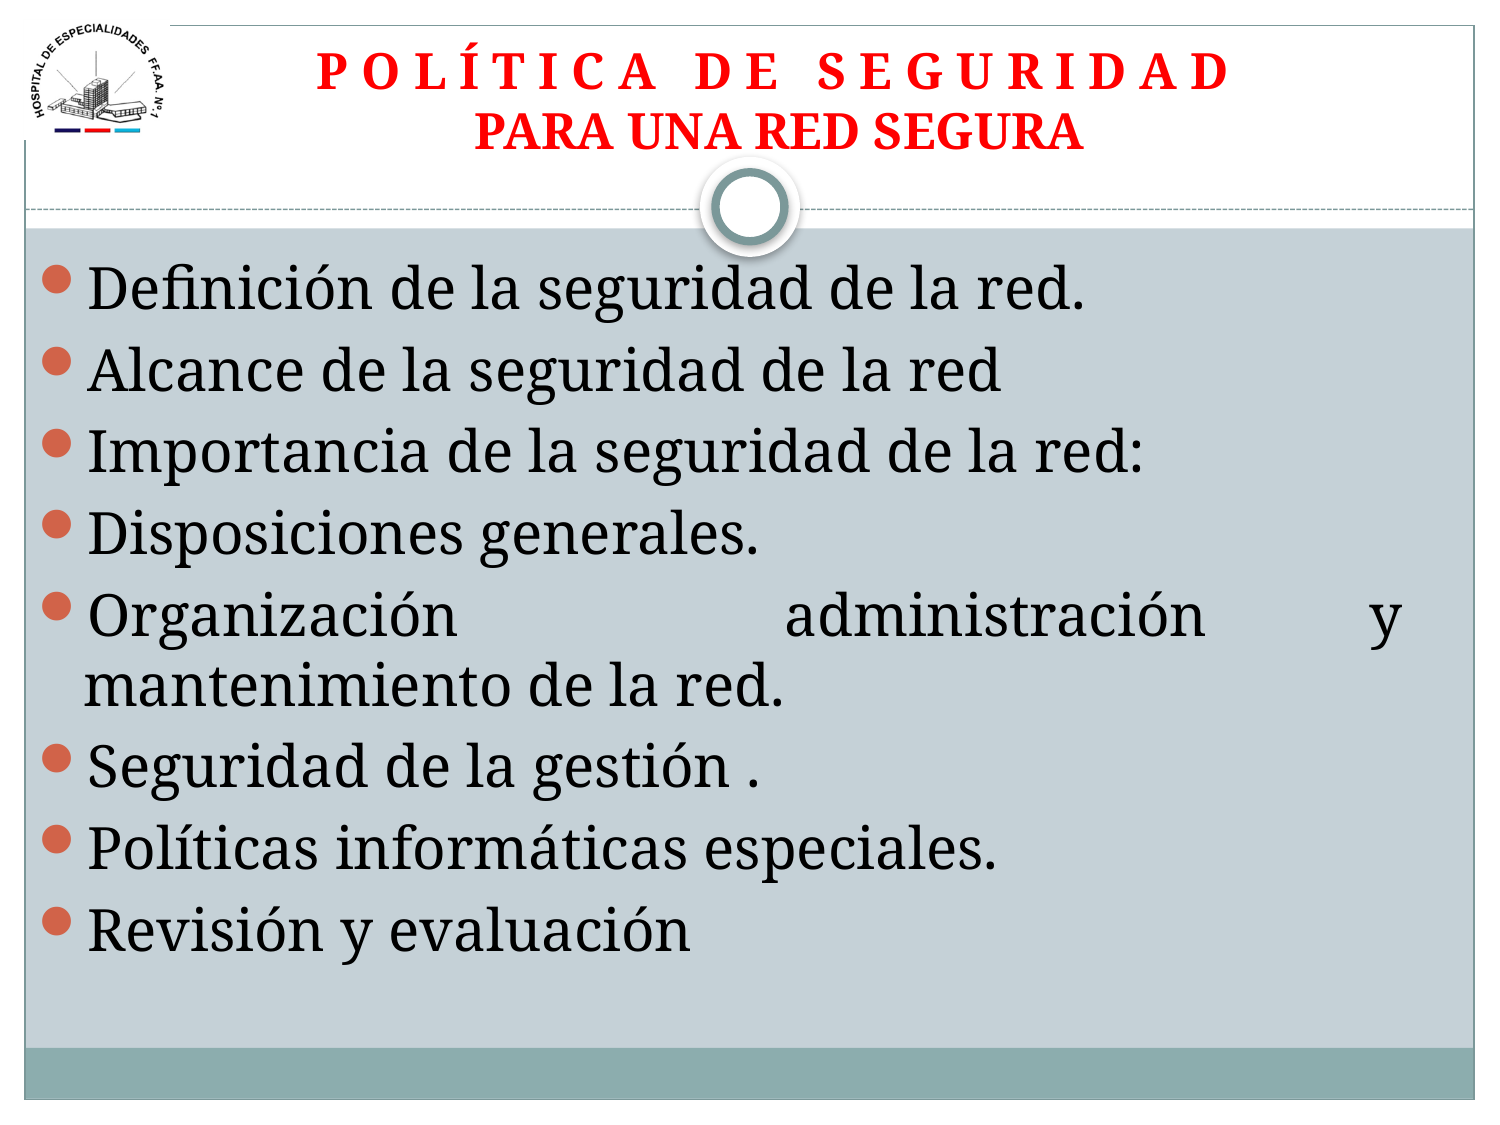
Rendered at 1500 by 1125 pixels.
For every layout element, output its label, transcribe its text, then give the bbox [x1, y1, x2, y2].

title P O L Í T I C A D E S E G U R I D A D PARA UNA RED SEGURA [218, 42, 1341, 168]
picture [23, 18, 170, 140]
list Definición de la seguridad de la red. Alcance de la seguridad de la red Importancia de la seguridad de la red: Disposiciones generales. Organización administración y mantenimiento de la red. Seguridad de la gestión . Políticas informáticas especiales. Revisión y evaluación [23, 243, 1419, 1040]
